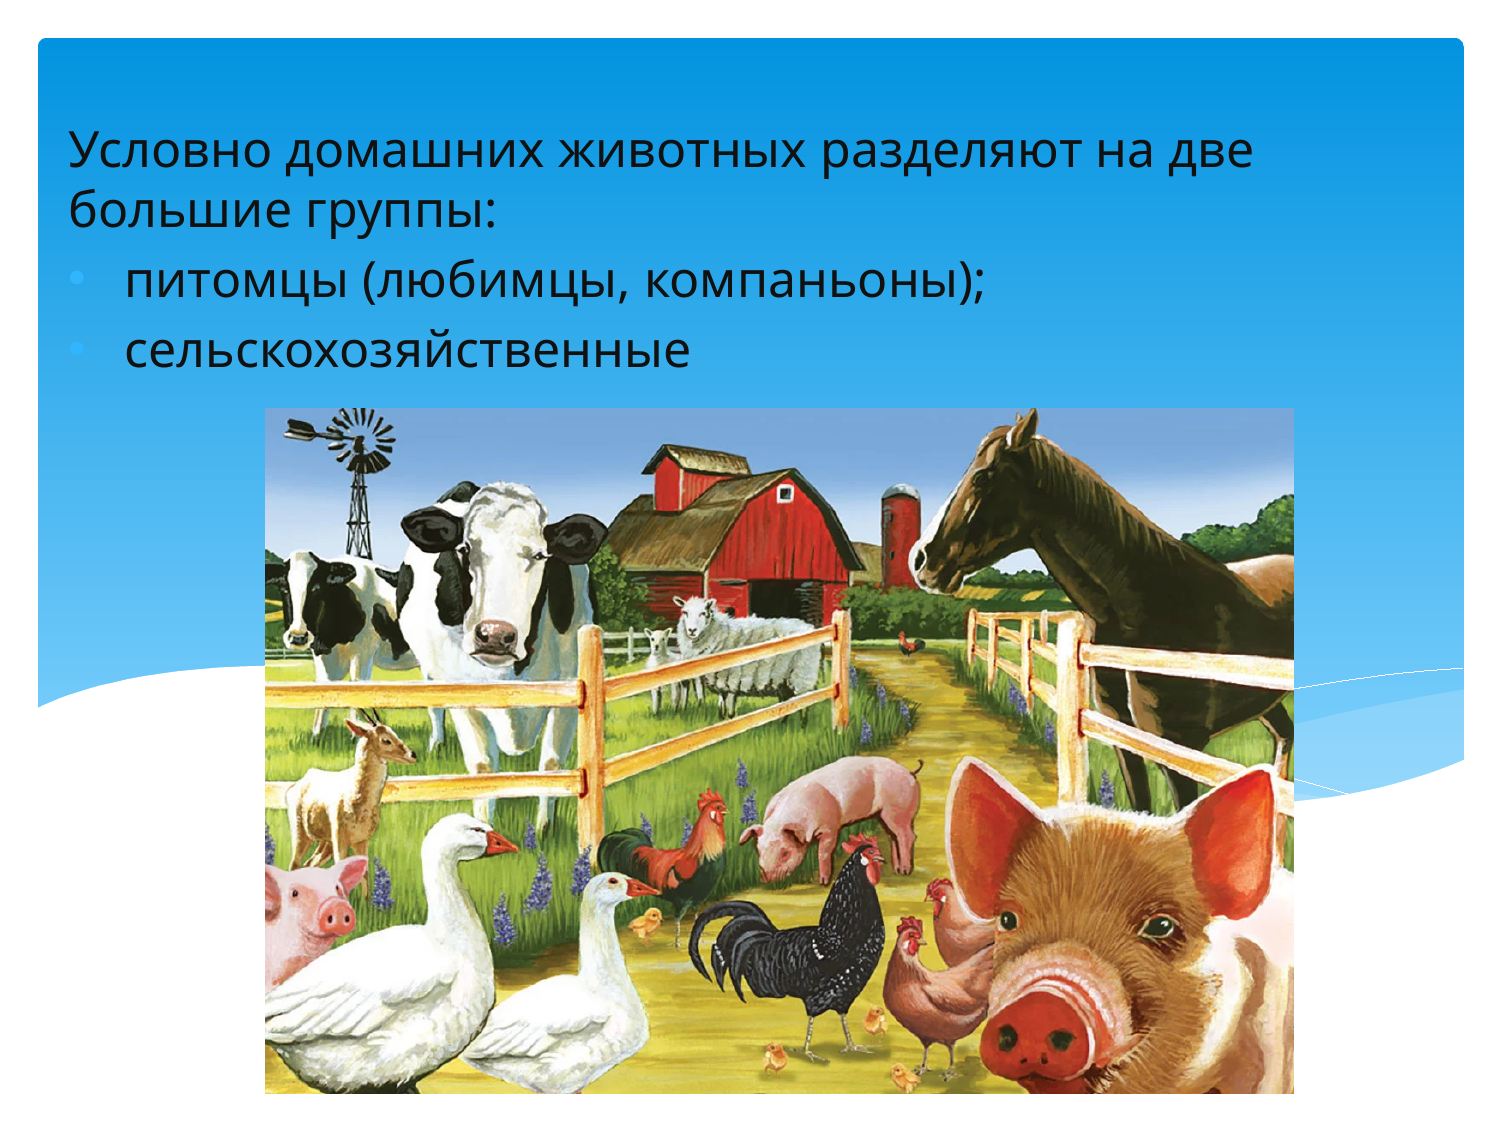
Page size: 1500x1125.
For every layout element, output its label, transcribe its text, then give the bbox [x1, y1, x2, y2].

picture [265, 408, 1294, 1095]
list Условно домашних животных разделяют на две большие группы: питомцы (любимцы, компаньоны); сельскохозяйственные [53, 113, 1400, 386]
